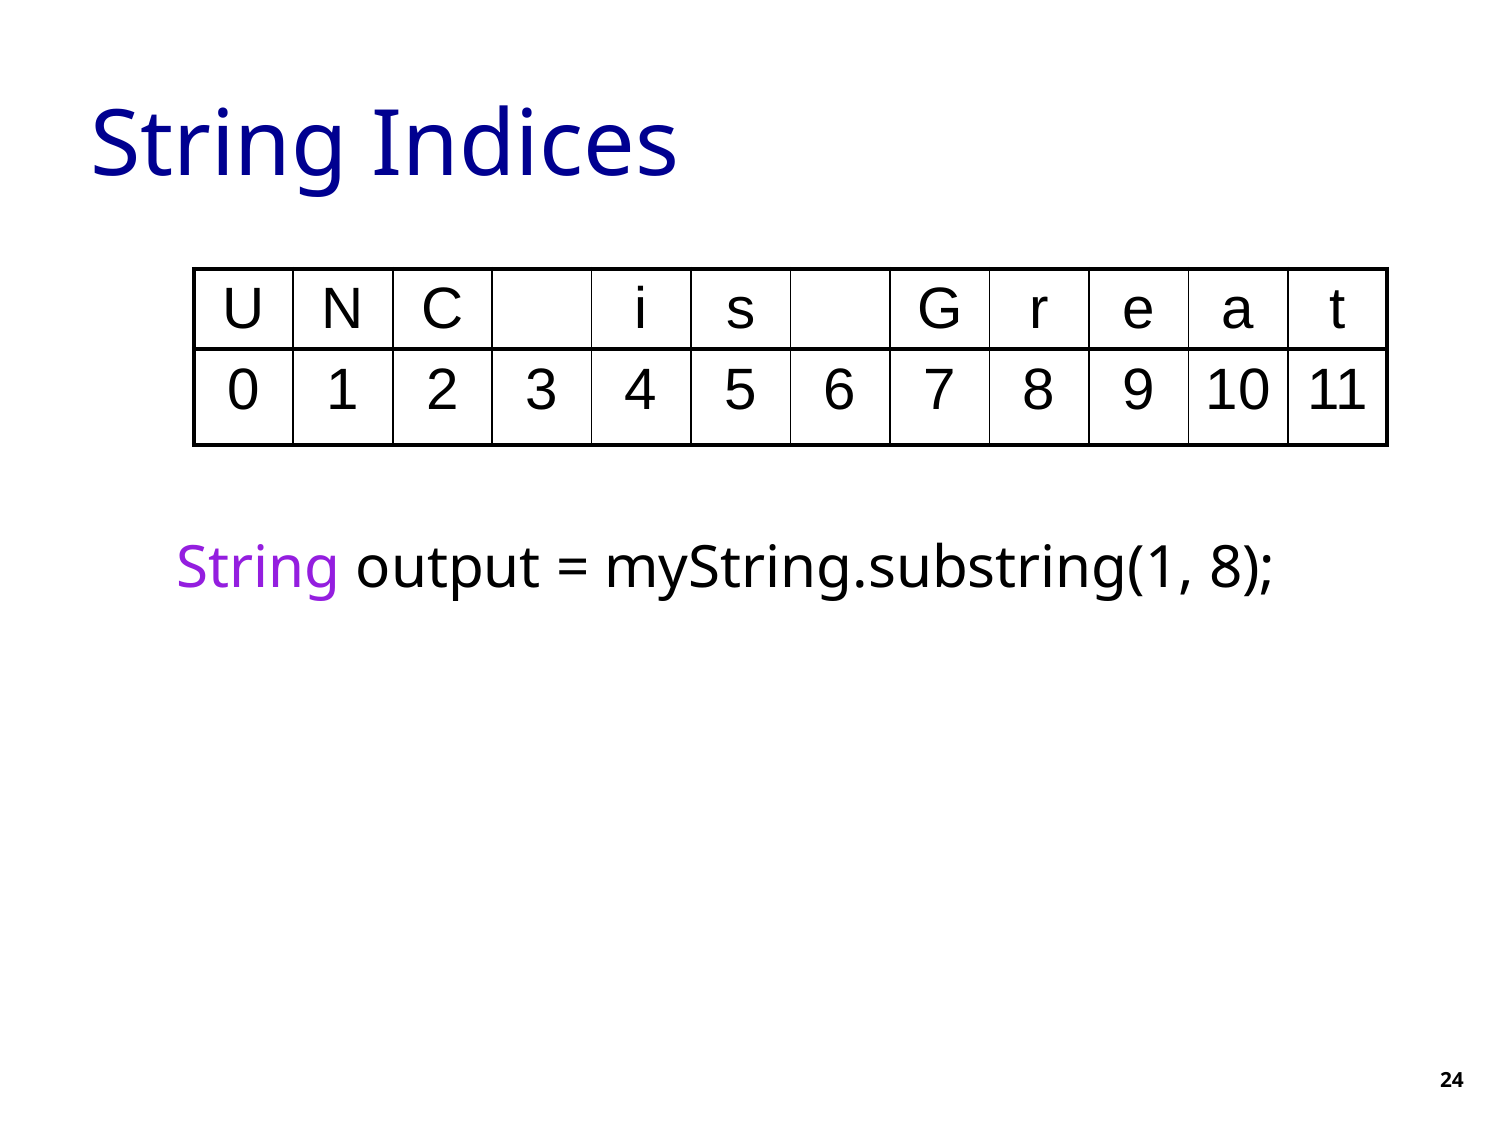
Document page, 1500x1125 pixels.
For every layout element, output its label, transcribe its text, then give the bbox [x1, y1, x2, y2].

table_cell 10 [1189, 351, 1287, 443]
table_header [791, 271, 889, 347]
table_header i [592, 271, 690, 347]
title String Indices [75, 45, 1425, 233]
table_header t [1289, 271, 1385, 347]
table_header [493, 271, 591, 347]
text_box String output = myString.substring(1, 8); [162, 522, 1291, 607]
table_cell 3 [493, 351, 591, 443]
table_header G [891, 271, 989, 347]
table_cell 5 [692, 351, 790, 443]
table_cell 11 [1289, 351, 1385, 443]
table_header U [196, 271, 292, 347]
table_cell 1 [294, 351, 392, 443]
table_cell 2 [394, 351, 491, 443]
table_header C [394, 271, 491, 347]
table_cell 9 [1090, 351, 1188, 443]
table_cell 7 [891, 351, 989, 443]
table_header r [990, 271, 1088, 347]
table_header e [1090, 271, 1188, 347]
table_cell 4 [592, 351, 690, 443]
table_header N [294, 271, 392, 347]
table_cell 8 [990, 351, 1088, 443]
table_header a [1189, 271, 1287, 347]
table_header s [692, 271, 790, 347]
table_cell 6 [791, 351, 889, 443]
table_cell 0 [196, 351, 292, 443]
slide_number 24 [1418, 1051, 1479, 1112]
